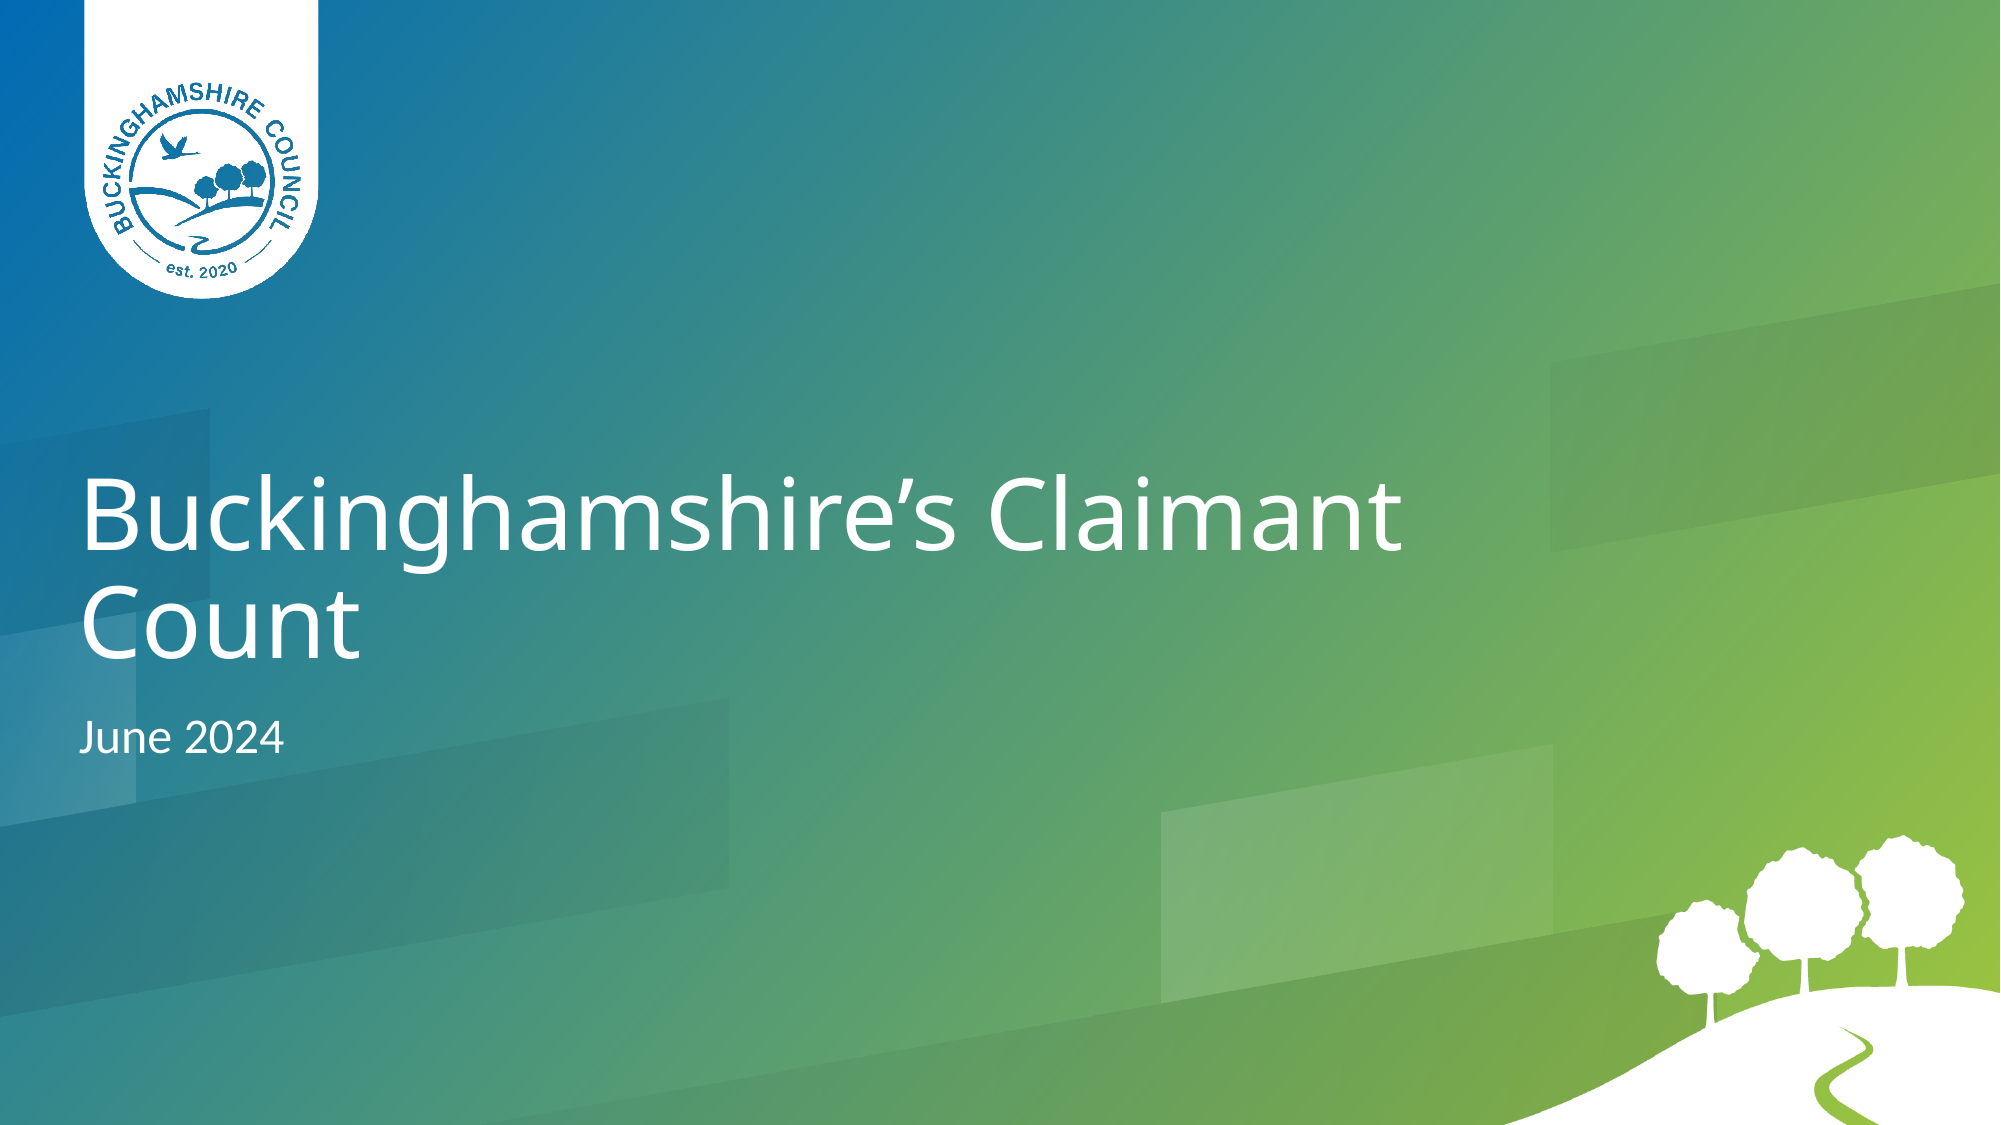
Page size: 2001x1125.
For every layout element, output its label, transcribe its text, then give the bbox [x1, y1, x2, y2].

subtitle June 2024 [63, 702, 1358, 942]
title Buckinghamshire’s Claimant Count [63, 296, 1533, 688]
picture [1501, 835, 2001, 1125]
picture [84, 0, 319, 296]
